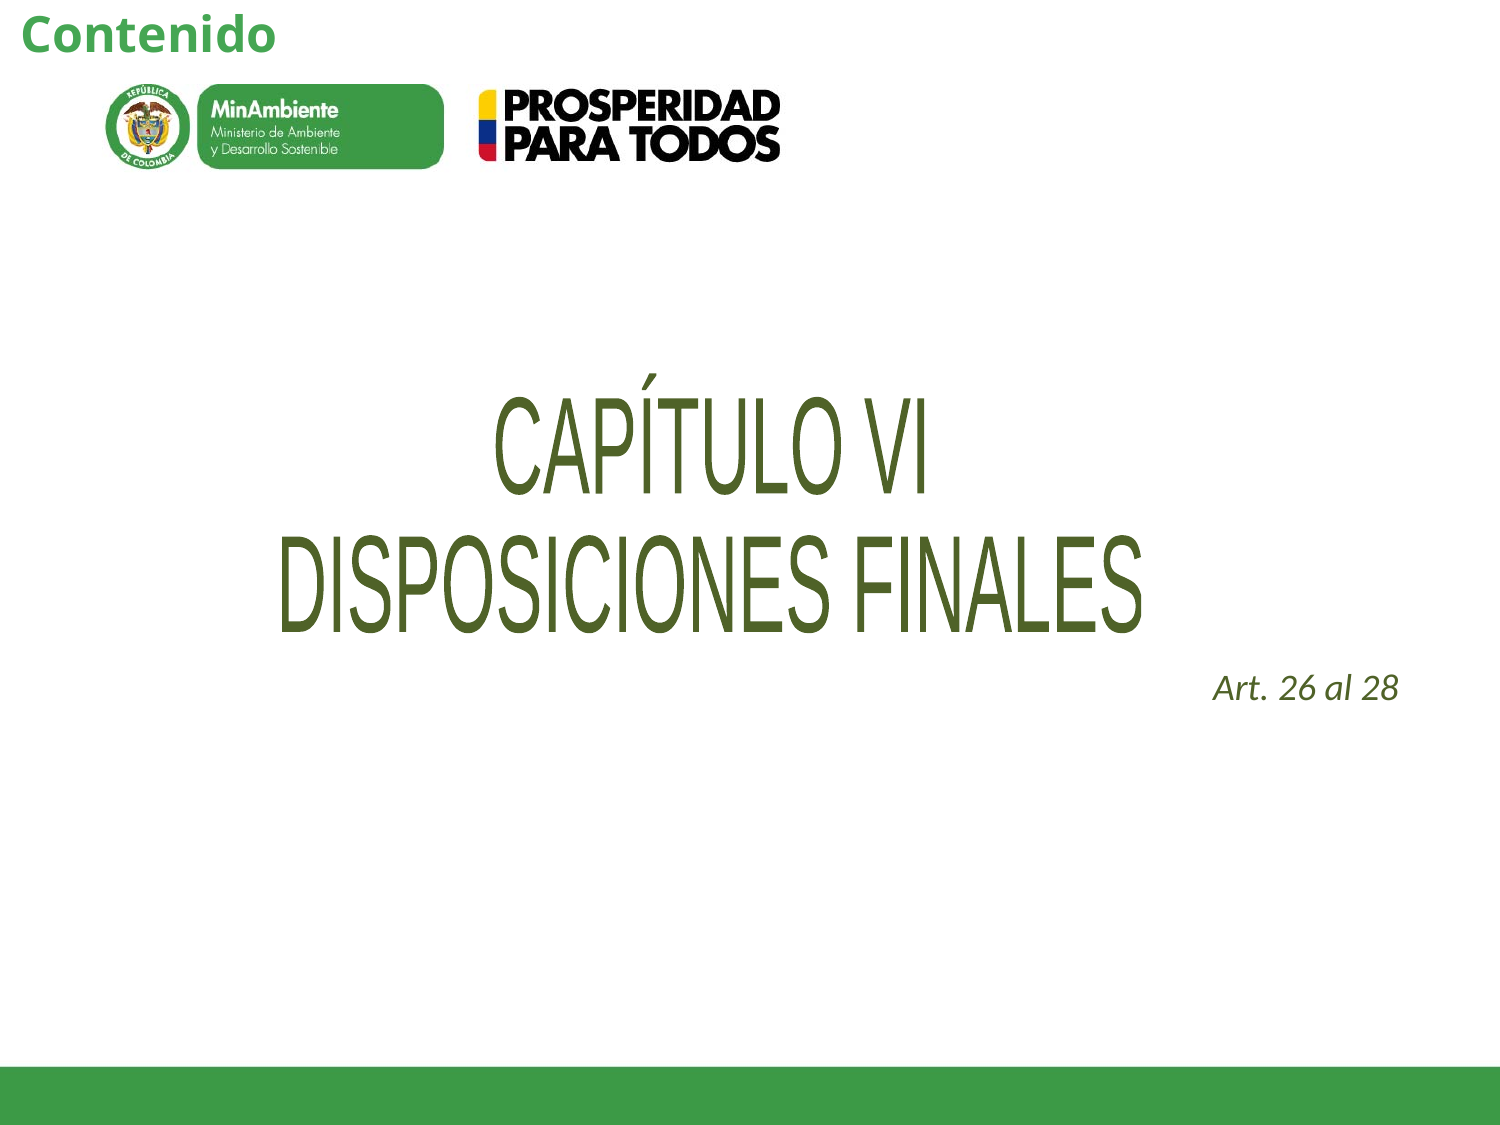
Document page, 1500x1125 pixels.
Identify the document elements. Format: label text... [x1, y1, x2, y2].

picture [0, 84, 1500, 1125]
text_box Contenido [5, 0, 302, 71]
text_box Art. 26 al 28 [1198, 655, 1414, 716]
